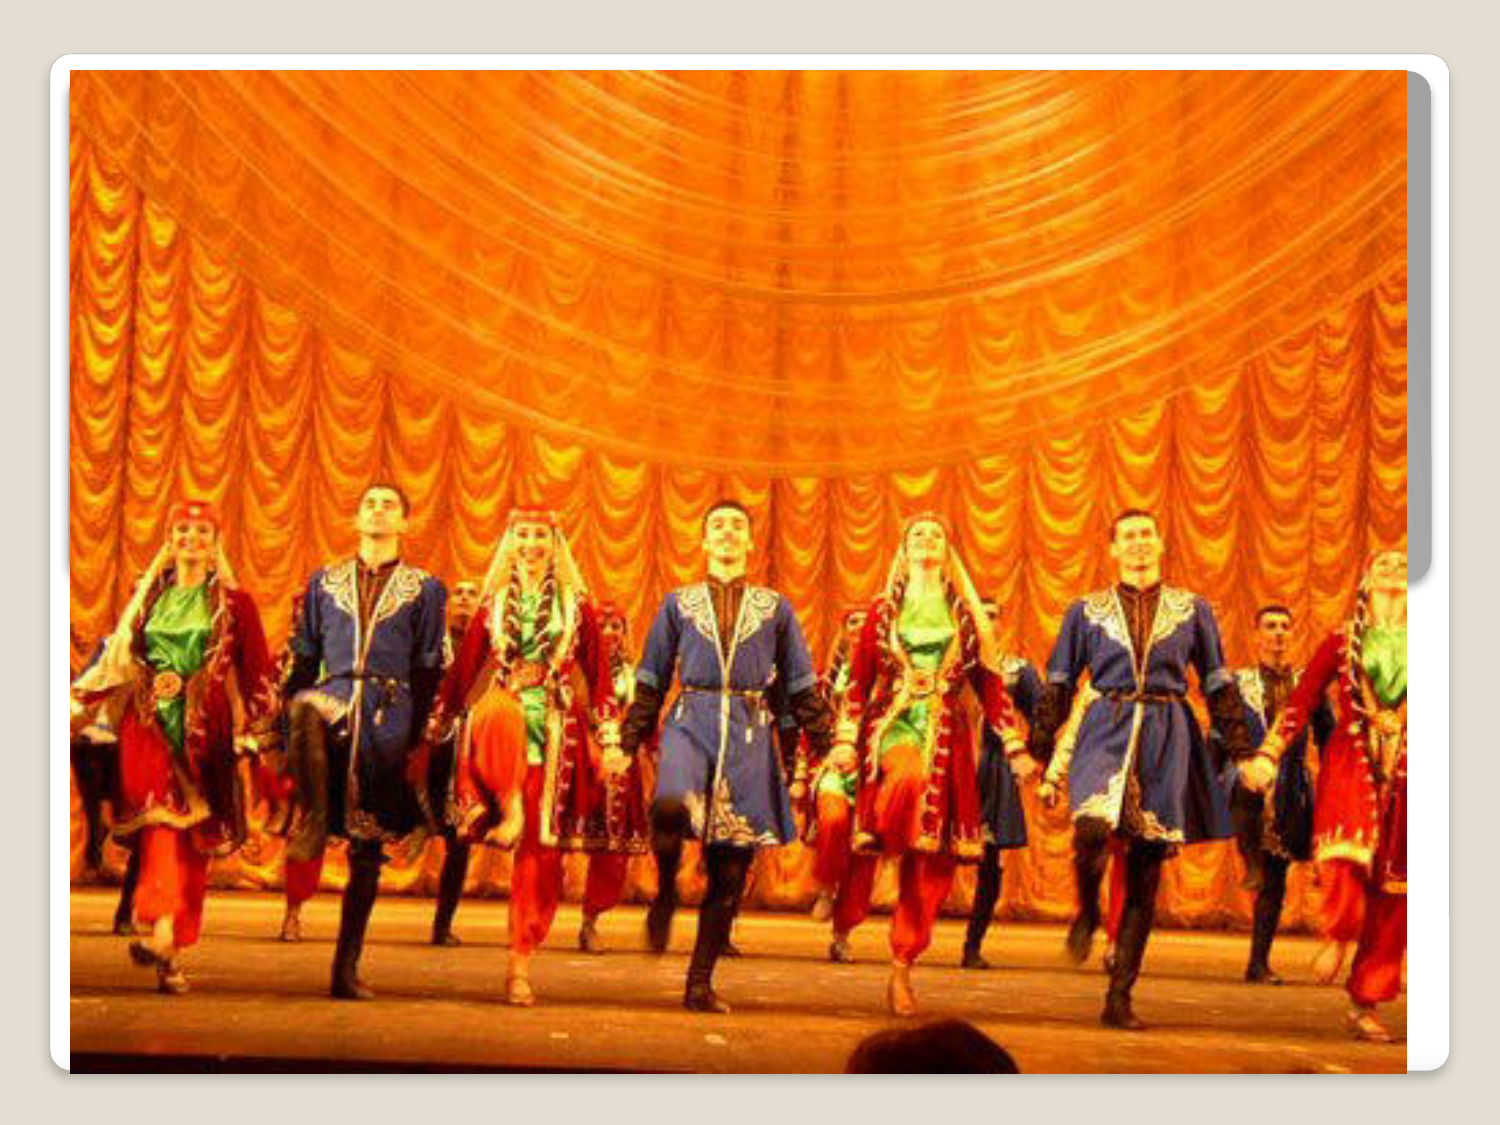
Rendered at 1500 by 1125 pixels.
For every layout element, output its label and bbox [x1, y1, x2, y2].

picture [70, 70, 1407, 1074]
